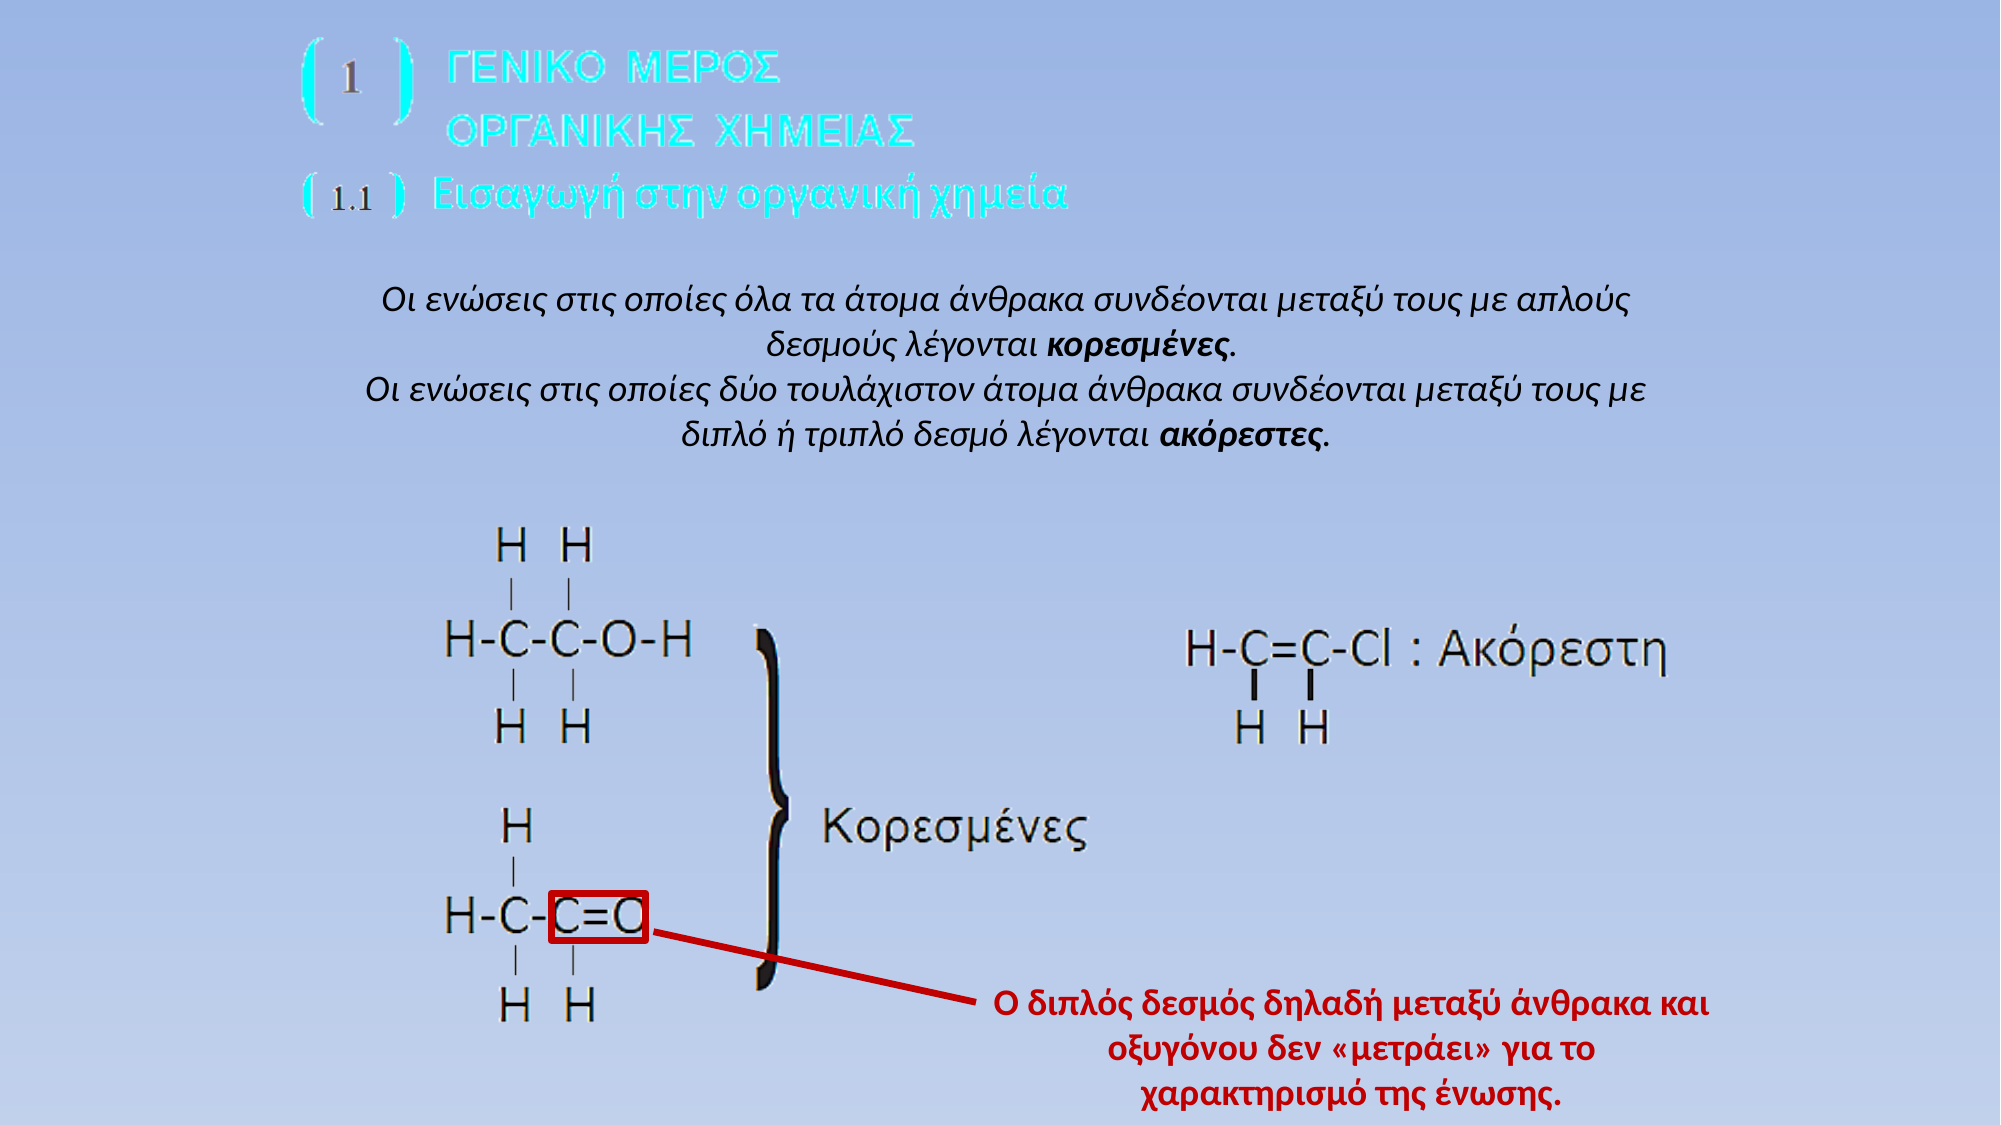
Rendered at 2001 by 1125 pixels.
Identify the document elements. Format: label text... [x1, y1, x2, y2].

picture [409, 503, 1112, 1048]
text_box Οι ενώσεις στις οποίες όλα τα άτομα άνθρακα συνδέονται μεταξύ τους με απλούς δεσμούς λέγονται κορεσμένες. Οι ενώσεις στις οποίες δύο τουλάχιστον άτομα άνθρακα συνδέονται μεταξύ τους με διπλό ή τριπλό δεσμό λέγονται ακόρεστες. [315, 266, 1697, 461]
picture [294, 18, 1087, 229]
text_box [550, 893, 1728, 1123]
picture [1163, 589, 1714, 776]
